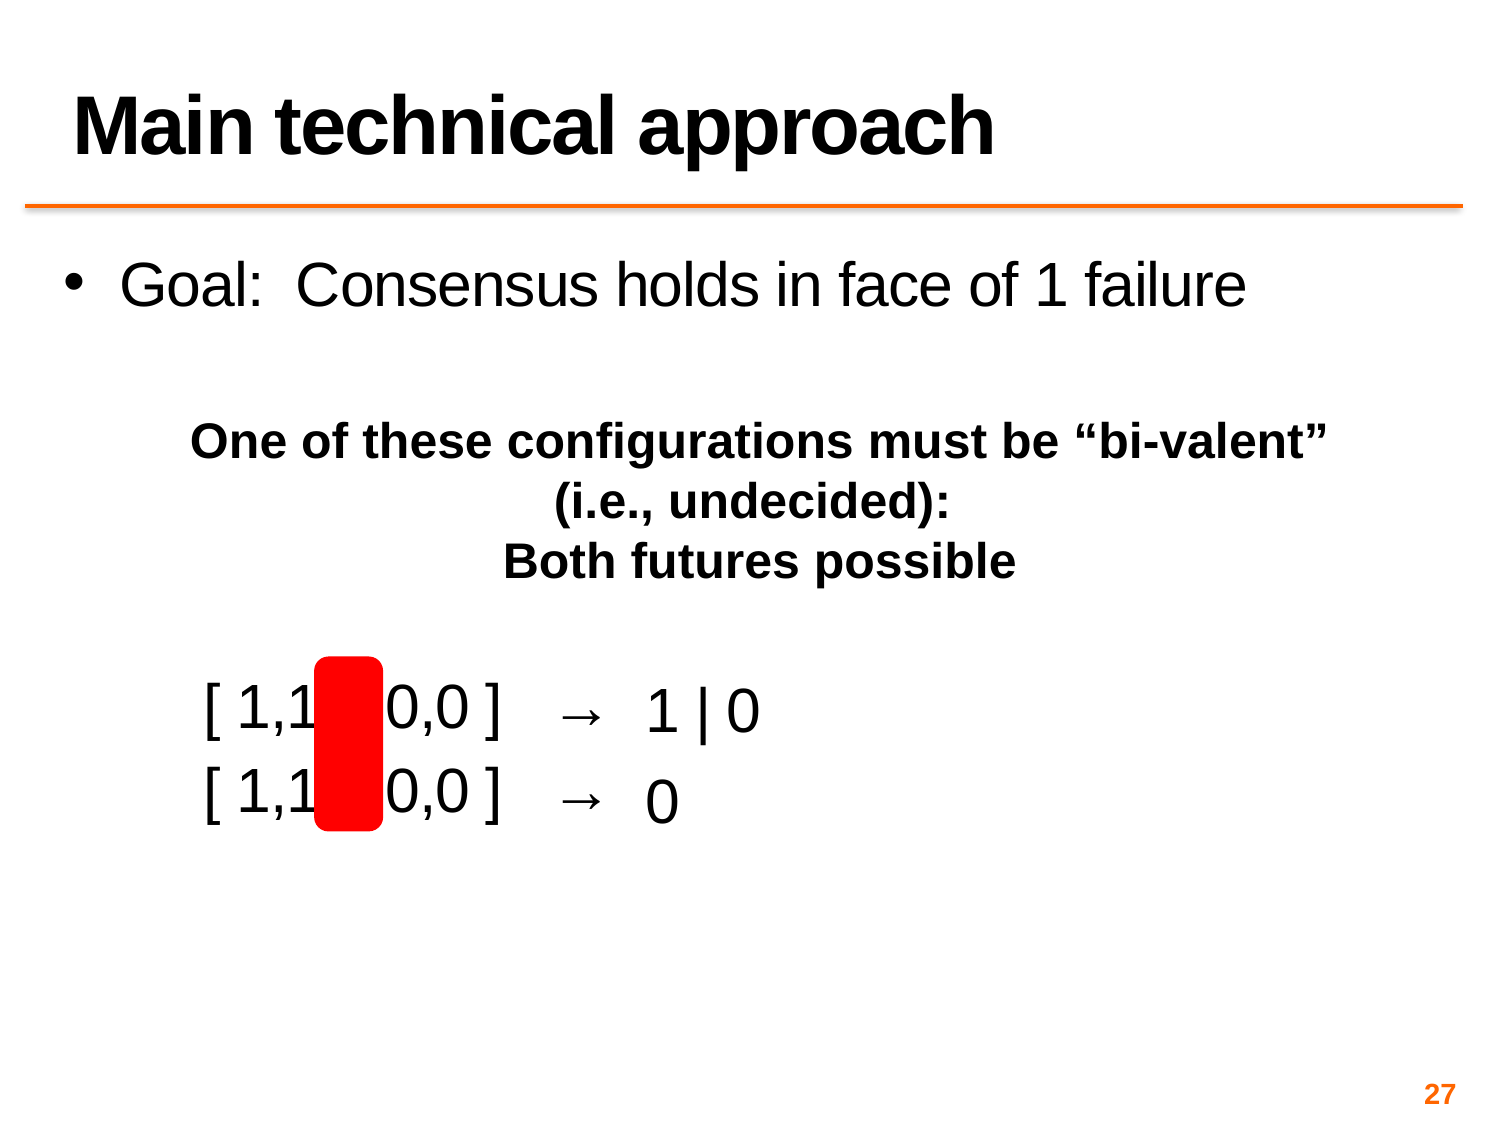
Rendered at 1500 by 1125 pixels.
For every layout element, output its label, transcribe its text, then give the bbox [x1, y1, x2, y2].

slide_number 27 [1112, 1074, 1463, 1110]
title Main technical approach [57, 2, 1463, 178]
text_box 1 | 0 0 [639, 663, 771, 856]
text_box [316, 658, 382, 830]
text_box One of these configurations must be “bi-valent” (i.e., undecided): Both futures possible [163, 400, 1356, 596]
list Goal: Consensus holds in face of 1 failure [ 1,1,0,0,0 ] → [ 1,1,1,0,0 ] → [57, 237, 1500, 1060]
